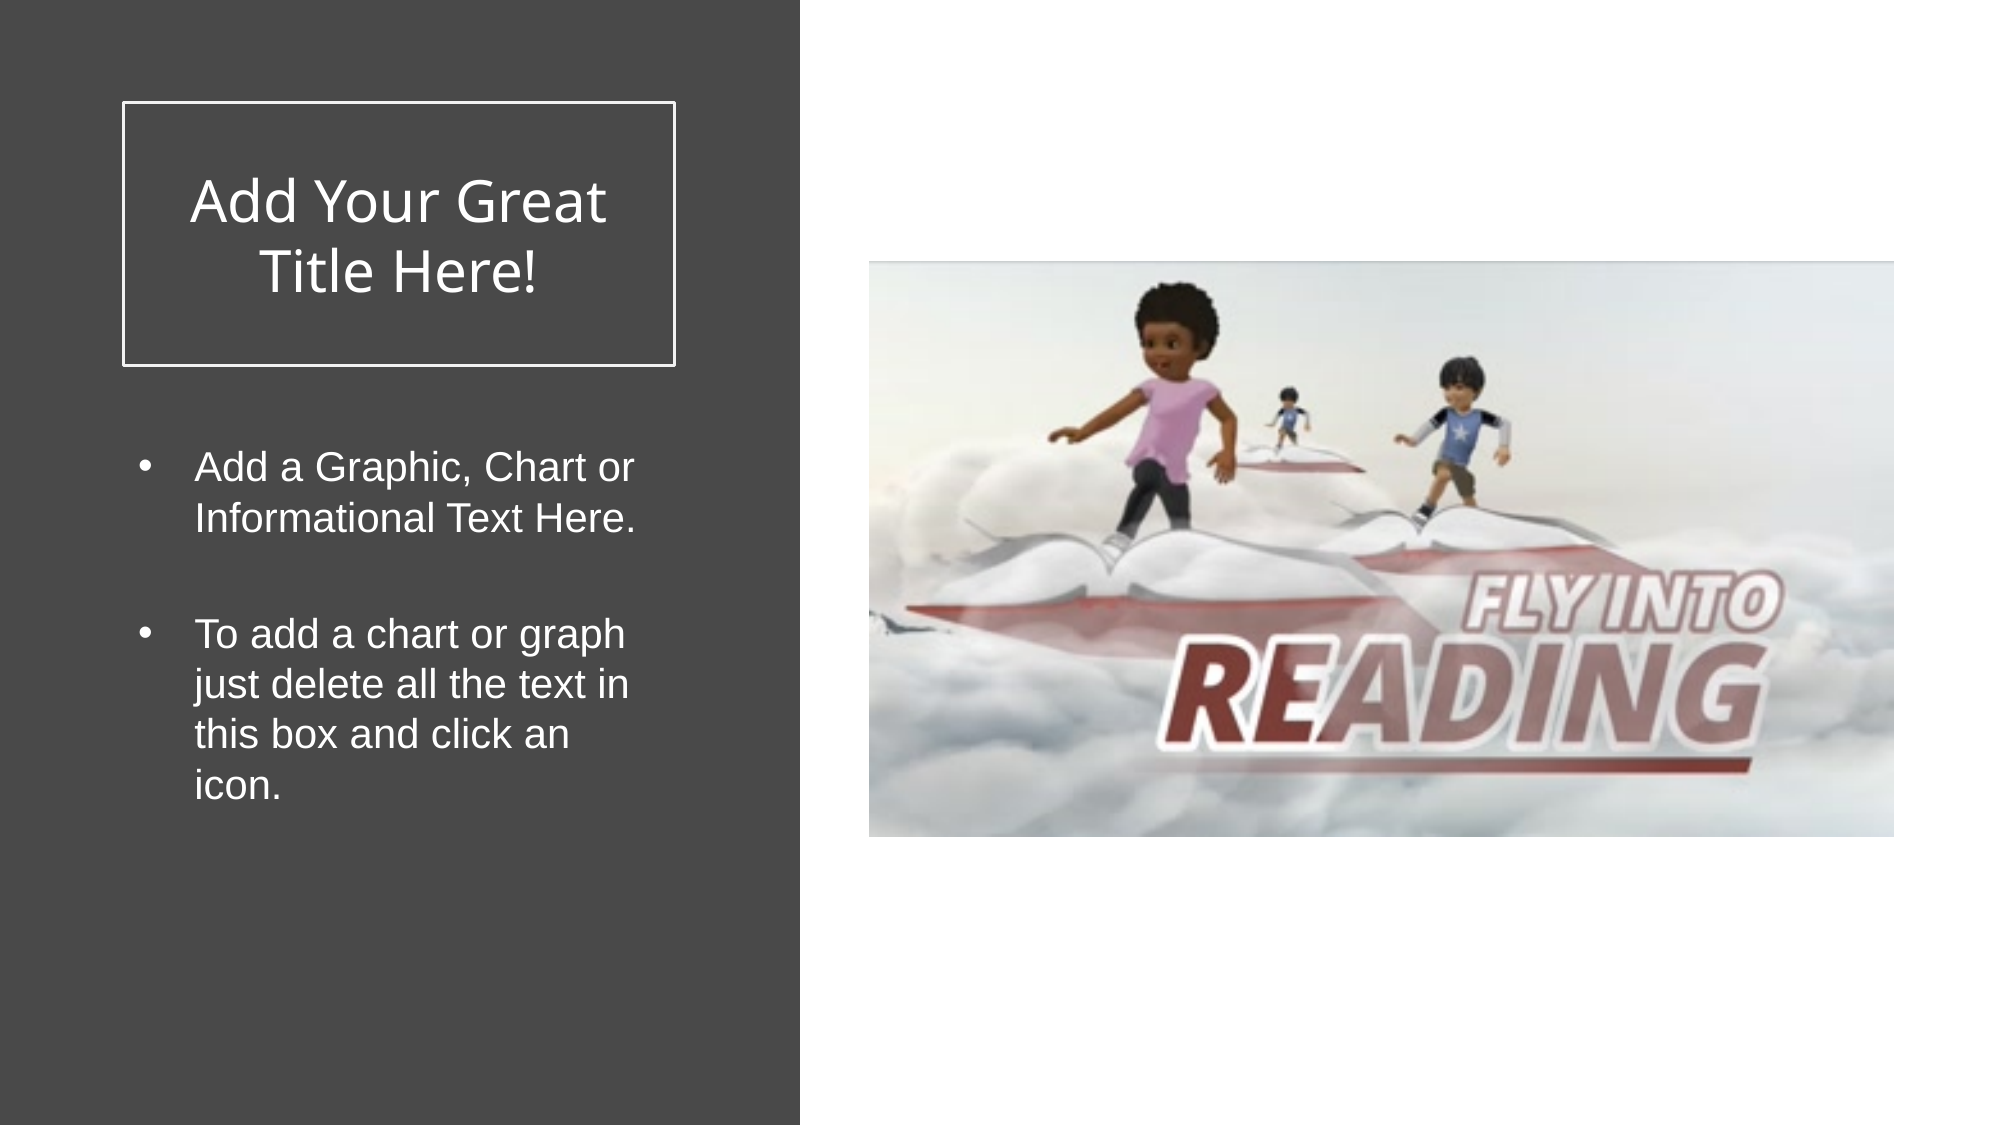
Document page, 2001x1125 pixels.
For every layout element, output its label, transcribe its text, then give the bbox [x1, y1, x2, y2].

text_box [868, 260, 1895, 838]
text_box Add a Graphic, Chart or Informational Text Here. To add a chart or graph just delete all the text in this box and click an icon. [123, 432, 675, 993]
text_box Add Your Great Title Here! [123, 102, 675, 366]
text_box [0, 0, 802, 1125]
